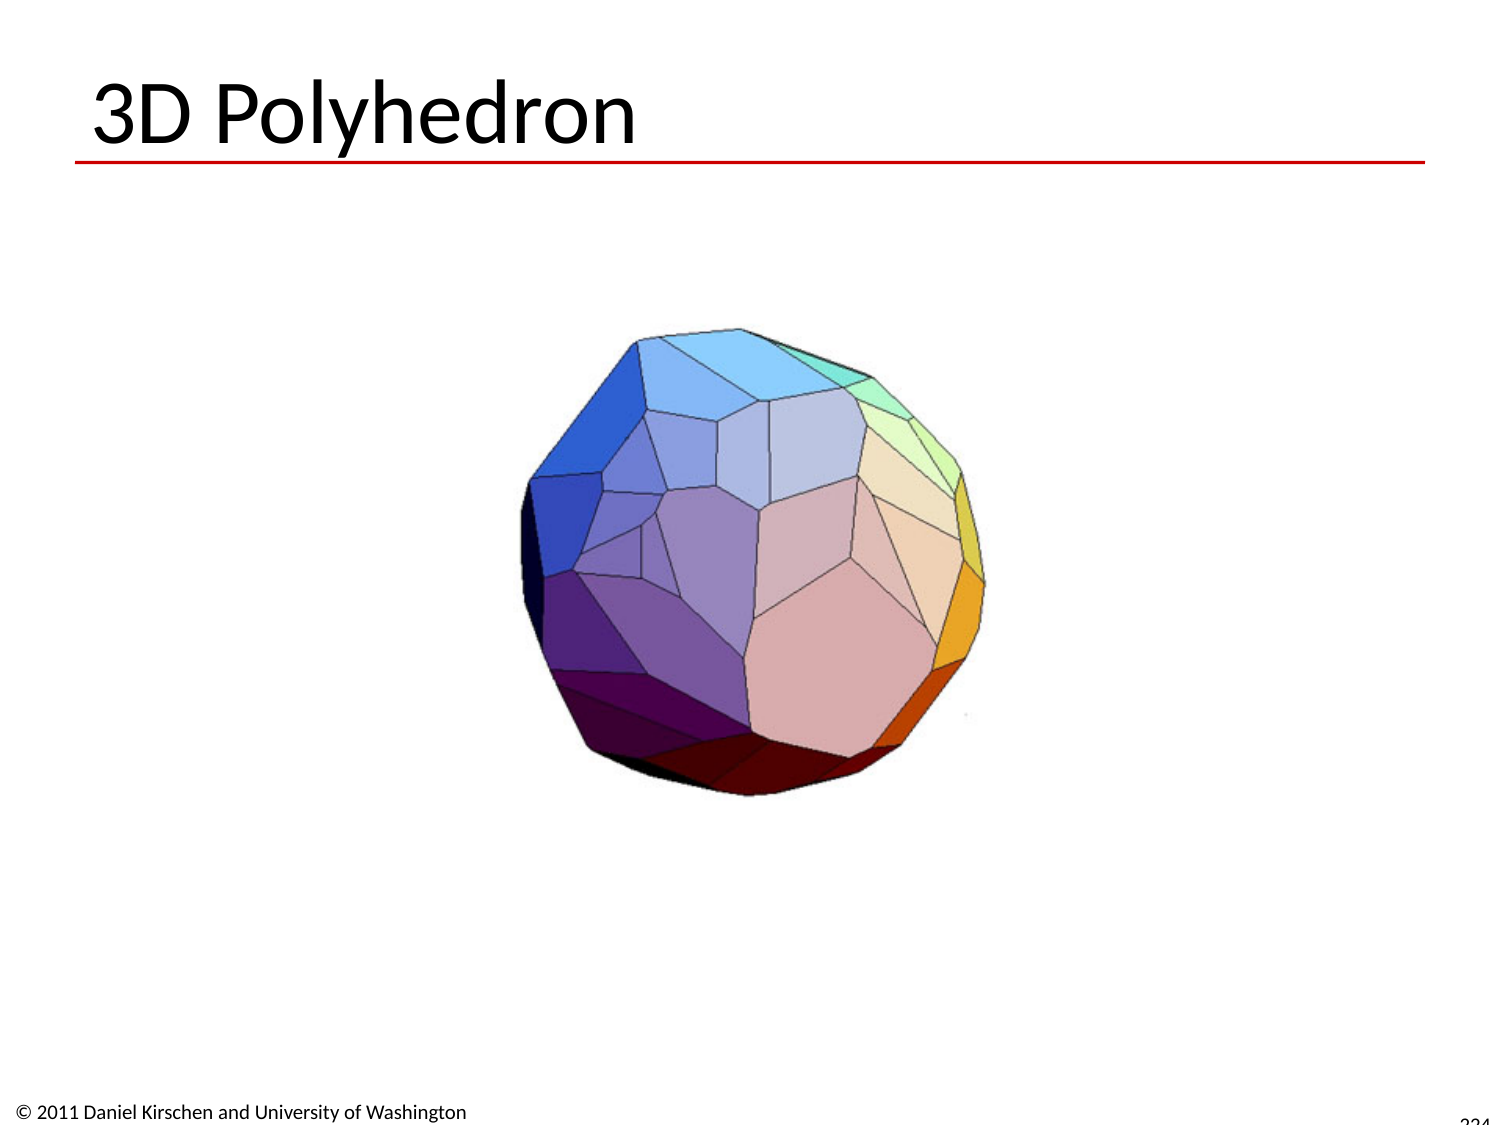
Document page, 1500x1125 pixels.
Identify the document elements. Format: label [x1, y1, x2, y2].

slide_number [0, 1081, 644, 1125]
picture [476, 299, 1024, 824]
slide_number [1156, 1081, 1500, 1125]
title [75, 19, 1425, 195]
